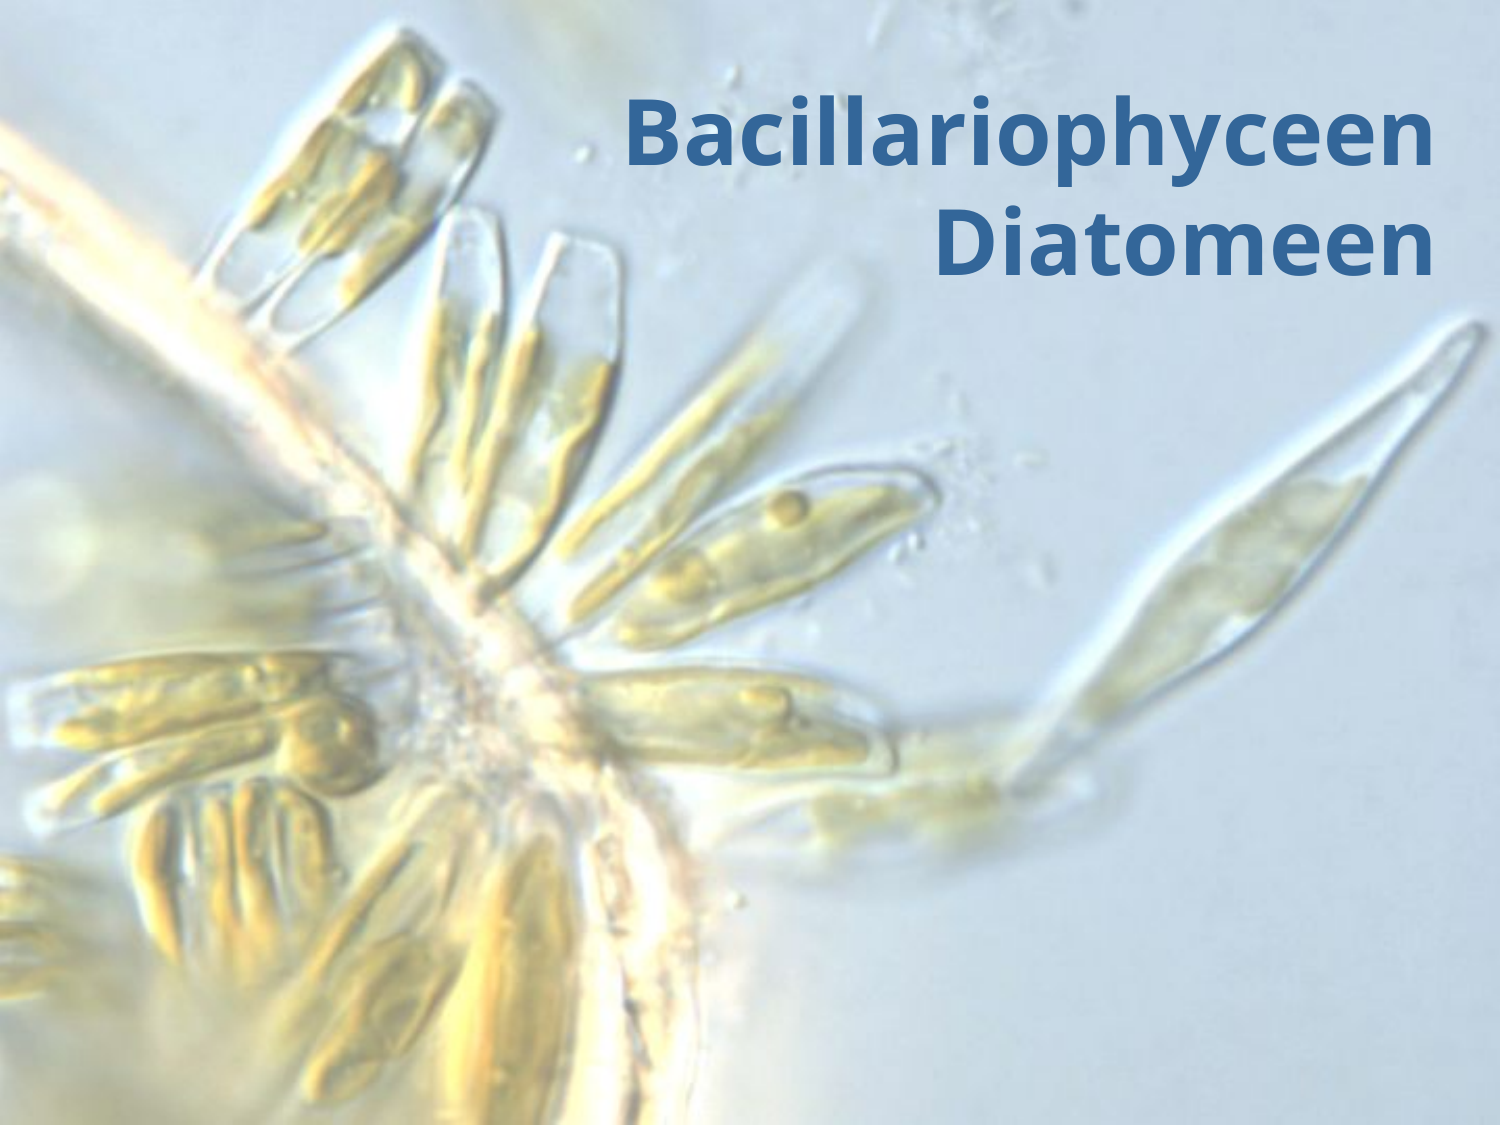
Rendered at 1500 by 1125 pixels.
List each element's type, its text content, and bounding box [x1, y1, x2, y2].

text_box Bacillariophyceen Diatomeen [606, 66, 1454, 301]
picture [0, 0, 1500, 1125]
